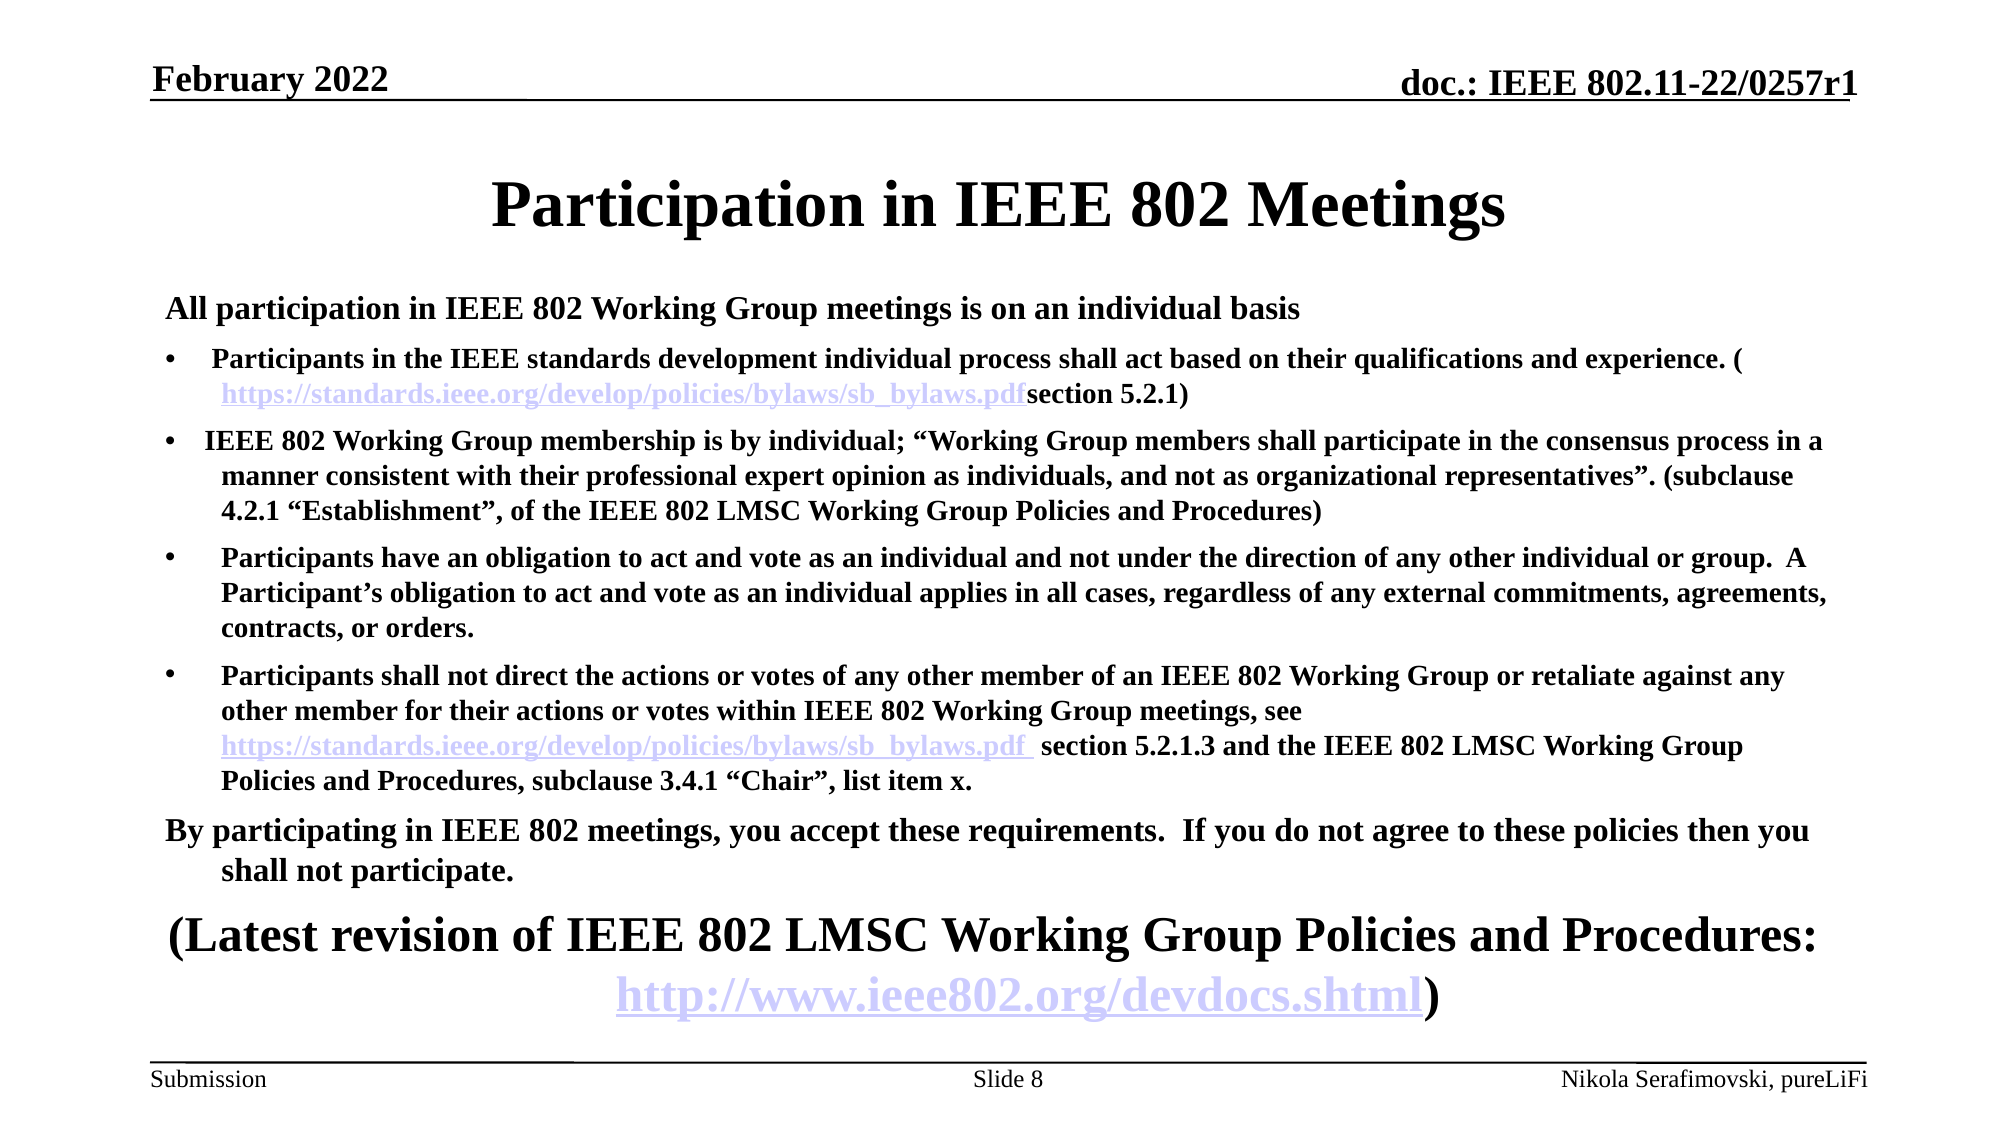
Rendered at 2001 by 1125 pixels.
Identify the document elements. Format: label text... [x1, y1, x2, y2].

list All participation in IEEE 802 Working Group meetings is on an individual basis • Participants in the IEEE standards development individual process shall act based on their qualifications and experience. (https://standards.ieee.org/develop/policies/bylaws/sb_bylaws.pdfsection 5.2.1) • IEEE 802 Working Group membership is by individual; “Working Group members shall participate in the consensus process in a manner consistent with their professional expert opinion as individuals, and not as organizational representatives”. (subclause 4.2.1 “Establishment”, of the IEEE 802 LMSC Working Group Policies and Procedures) Participants have an obligation to act and vote as an individual and not under the direction of any other individual or group. A Participant’s obligation to act and vote as an individual applies in all cases, regardless of any external commitments, agreements, contracts, or orders. Participants shall not direct the actions or votes of any other member of an IEEE 802 Working Group or retaliate against any other member for their actions or votes within IEEE 802 Working Group meetings, see https://standards.ieee.org/develop/policies/bylaws/sb_bylaws.pdf section 5.2.1.3 and the IEEE 802 LMSC Working Group Policies and Procedures, subclause 3.4.1 “Chair”, list item x. By participating in IEEE 802 meetings, you accept these requirements. If you do not agree to these policies then you shall not participate. (Latest revision of IEEE 802 LMSC Working Group Policies and Procedures: http://www.ieee802.org/devdocs.shtml) [149, 278, 1850, 954]
title Participation in IEEE 802 Meetings [149, 112, 1850, 278]
slide_number Slide 8 [950, 1061, 1067, 1123]
footer Nikola Serafimovski, pureLiFi [1171, 1061, 1869, 1093]
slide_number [152, 54, 563, 100]
